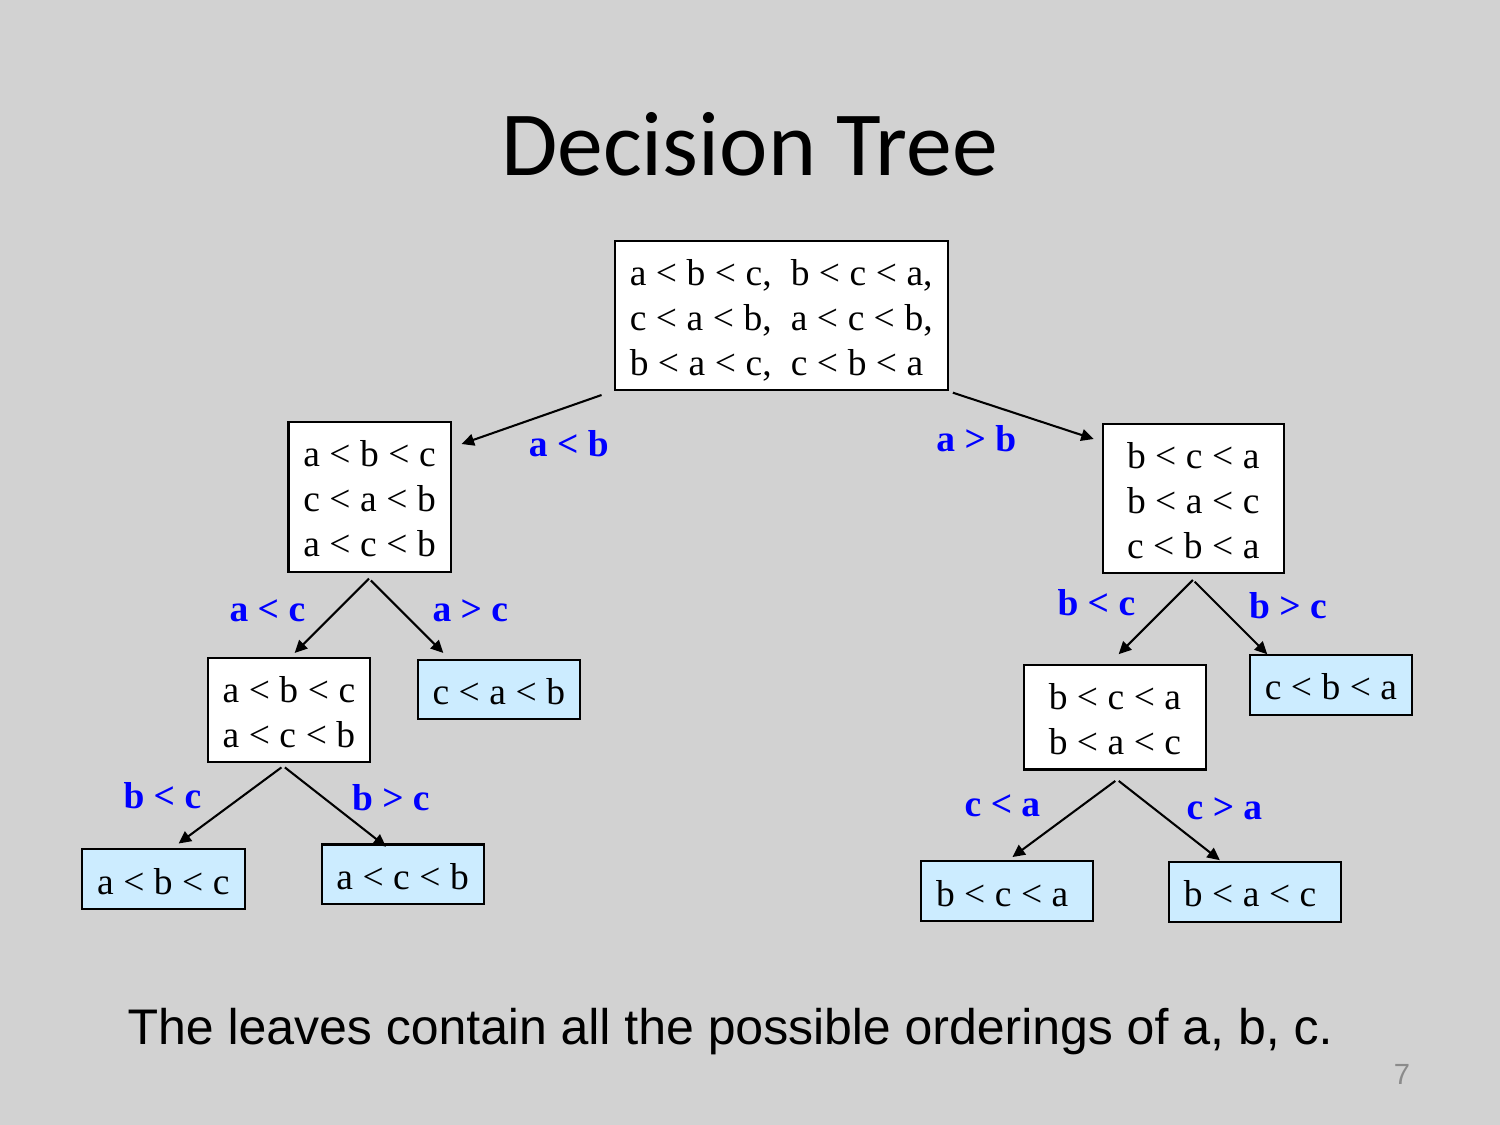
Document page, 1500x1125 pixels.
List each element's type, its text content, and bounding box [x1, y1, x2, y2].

text_box a < c < b [321, 844, 485, 905]
text_box a < b < c [82, 849, 245, 910]
text_box a < b [514, 411, 624, 472]
text_box a < b < c a < c < b [207, 657, 371, 763]
text_box [1246, 634, 1268, 655]
text_box b < c < a b < a < c [1024, 664, 1206, 770]
text_box b > c [337, 765, 445, 825]
text_box [178, 824, 206, 844]
text_box a < b < c c < a < b a < c < b [288, 421, 451, 572]
text_box b > c [1234, 573, 1354, 634]
text_box [1187, 835, 1220, 861]
text_box c > a [1171, 774, 1291, 835]
text_box The leaves contain all the possible orderings of a, b, c. [113, 987, 1349, 1063]
title Decision Tree [75, 45, 1425, 233]
text_box a > c [417, 577, 524, 637]
text_box b < c < a [921, 861, 1094, 922]
text_box [427, 637, 444, 653]
text_box b < c [108, 763, 217, 824]
text_box c < a < b [417, 659, 581, 720]
text_box [1032, 418, 1094, 441]
text_box [1118, 631, 1143, 655]
text_box b < a < c [1169, 861, 1342, 922]
text_box c < a [949, 771, 1069, 832]
text_box b < c < a b < a < c c < b < a [1102, 423, 1285, 574]
text_box a > b [921, 406, 1032, 467]
text_box [358, 825, 386, 847]
text_box b < c [1042, 570, 1162, 631]
slide_number 7 [1074, 1042, 1425, 1103]
text_box [294, 637, 311, 653]
text_box c < b < a [1249, 655, 1413, 715]
text_box a < b < c, b < c < a, c < a < b, a < c < b, b < a < c, c < b < a [614, 240, 949, 391]
text_box a < c [214, 577, 321, 637]
text_box [461, 425, 514, 446]
text_box [1012, 832, 1047, 858]
